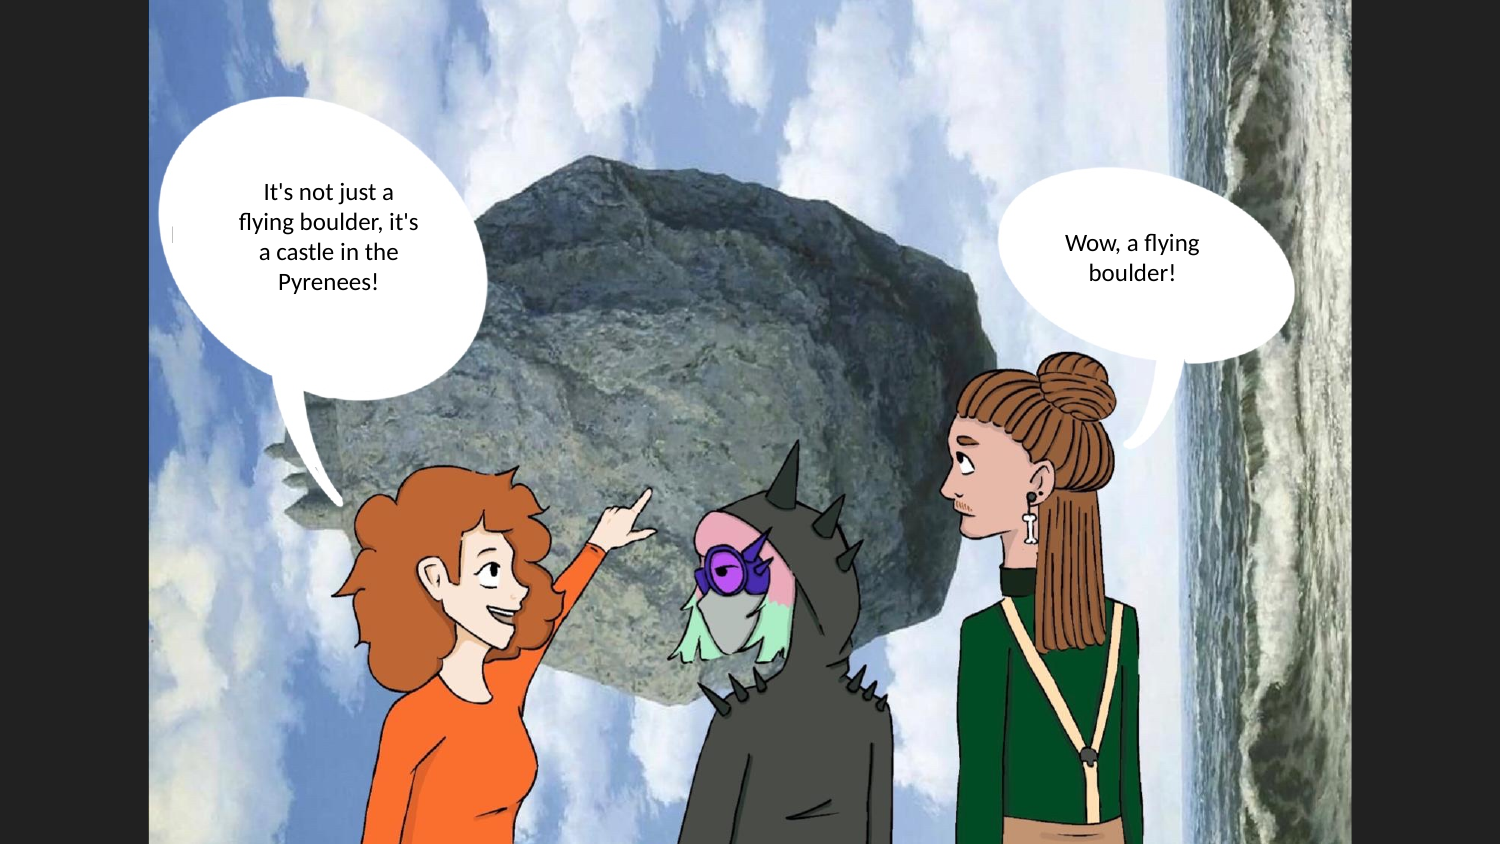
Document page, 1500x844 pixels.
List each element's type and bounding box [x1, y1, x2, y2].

text_box [148, 0, 1352, 844]
